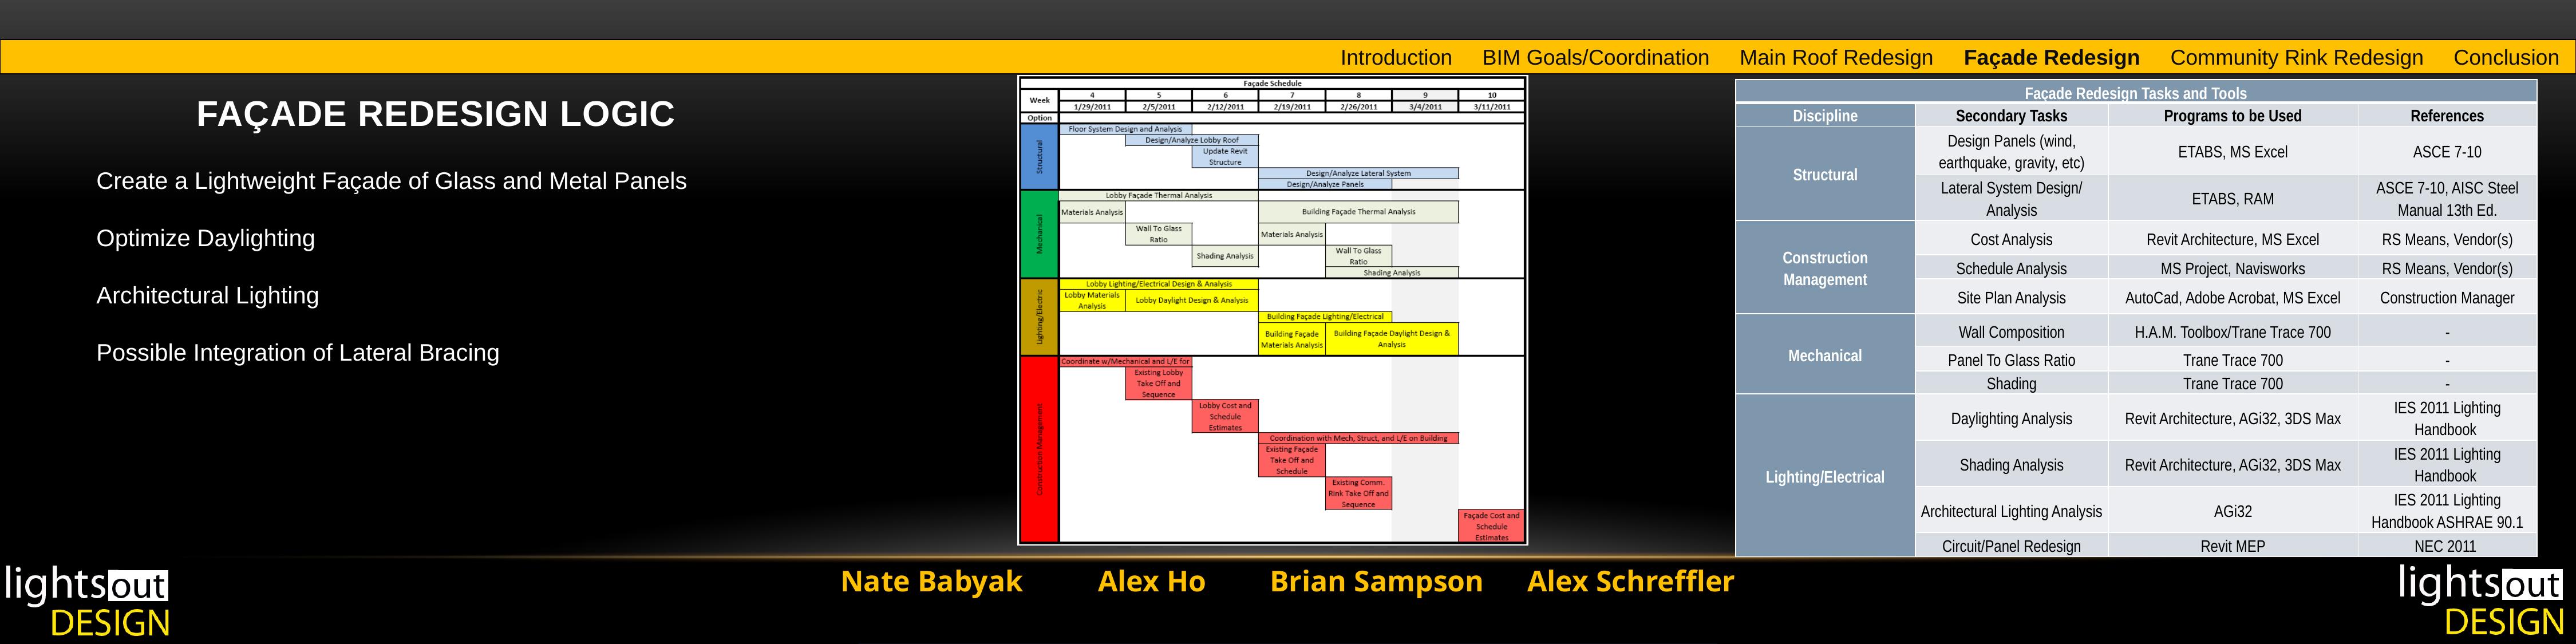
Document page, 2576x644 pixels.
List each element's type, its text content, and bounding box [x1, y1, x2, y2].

table_cell MS Project, Navisworks [2109, 255, 2358, 278]
table_cell Structural [1736, 127, 1915, 220]
table_header Façade Redesign Tasks and Tools [1736, 80, 2537, 101]
table_cell Design Panels (wind, earthquake, gravity, etc) [1916, 127, 2108, 174]
table_cell ETABS, RAM [2109, 175, 2358, 220]
table_cell ASCE 7-10, AISC Steel Manual 13th Ed. [2358, 175, 2537, 220]
table_cell RS Means, Vendor(s) [2358, 255, 2537, 278]
table_cell Mechanical [1736, 314, 1915, 393]
table_cell Shading Analysis [1916, 441, 2108, 486]
table_cell Revit Architecture, AGi32, 3DS Max [2109, 394, 2358, 440]
table_cell Discipline [1736, 104, 1915, 126]
table_cell Revit Architecture, AGi32, 3DS Max [2109, 441, 2358, 486]
text_box Nate Babyak Alex Ho Brian Sampson Alex Schreffler [600, 558, 1975, 602]
table_cell IES 2011 Lighting Handbook [2358, 441, 2537, 486]
table_cell Schedule Analysis [1916, 255, 2108, 278]
table_cell Circuit/Panel Redesign [1916, 533, 2108, 556]
table_cell Site Plan Analysis [1916, 279, 2108, 313]
table_cell IES 2011 Lighting Handbook ASHRAE 90.1 [2358, 487, 2537, 532]
text_box Façade Redesign Logic [86, 86, 788, 161]
table_cell References [2358, 104, 2537, 126]
table_cell Shading [1916, 372, 2108, 393]
table_cell Wall Composition [1916, 314, 2108, 346]
text_box [0, 39, 2576, 74]
table_cell NEC 2011 [2358, 533, 2537, 556]
table_cell Daylighting Analysis [1916, 394, 2108, 440]
table_cell ASCE 7-10 [2358, 127, 2537, 174]
picture [0, 0, 2576, 39]
table_cell AGi32 [2109, 487, 2358, 532]
table_cell - [2358, 372, 2537, 393]
table_cell Lateral System Design/ Analysis [1916, 175, 2108, 220]
table_cell Panel To Glass Ratio [1916, 347, 2108, 370]
table_cell RS Means, Vendor(s) [2358, 221, 2537, 254]
table_cell Cost Analysis [1916, 221, 2108, 254]
table_cell Revit MEP [2109, 533, 2358, 556]
table_cell ETABS, MS Excel [2109, 127, 2358, 174]
table_cell - [2358, 347, 2537, 370]
table_cell Construction Management [1736, 221, 1915, 313]
table_cell Architectural Lighting Analysis [1916, 487, 2108, 532]
table_cell H.A.M. Toolbox/Trane Trace 700 [2109, 314, 2358, 346]
table_cell Trane Trace 700 [2109, 372, 2358, 393]
table_cell Lighting/Electrical [1736, 394, 1915, 556]
table_cell AutoCad, Adobe Acrobat, MS Excel [2109, 279, 2358, 313]
table_cell Construction Manager [2358, 279, 2537, 313]
table_cell IES 2011 Lighting Handbook [2358, 394, 2537, 440]
table_cell Programs to be Used [2109, 104, 2358, 126]
text_box Introduction BIM Goals/Coordination Main Roof Redesign Façade Redesign Community Rink Redesign Conclusion [1332, 39, 2576, 74]
table_cell Revit Architecture, MS Excel [2109, 221, 2358, 254]
table_cell Trane Trace 700 [2109, 347, 2358, 370]
table_cell - [2358, 314, 2537, 346]
text_box Create a Lightweight Façade of Glass and Metal Panels Optimize Daylighting Architectural Lighting Possible Integration of Lateral Bracing [46, 161, 828, 370]
table_cell Secondary Tasks [1916, 104, 2108, 126]
picture [0, 74, 2576, 644]
